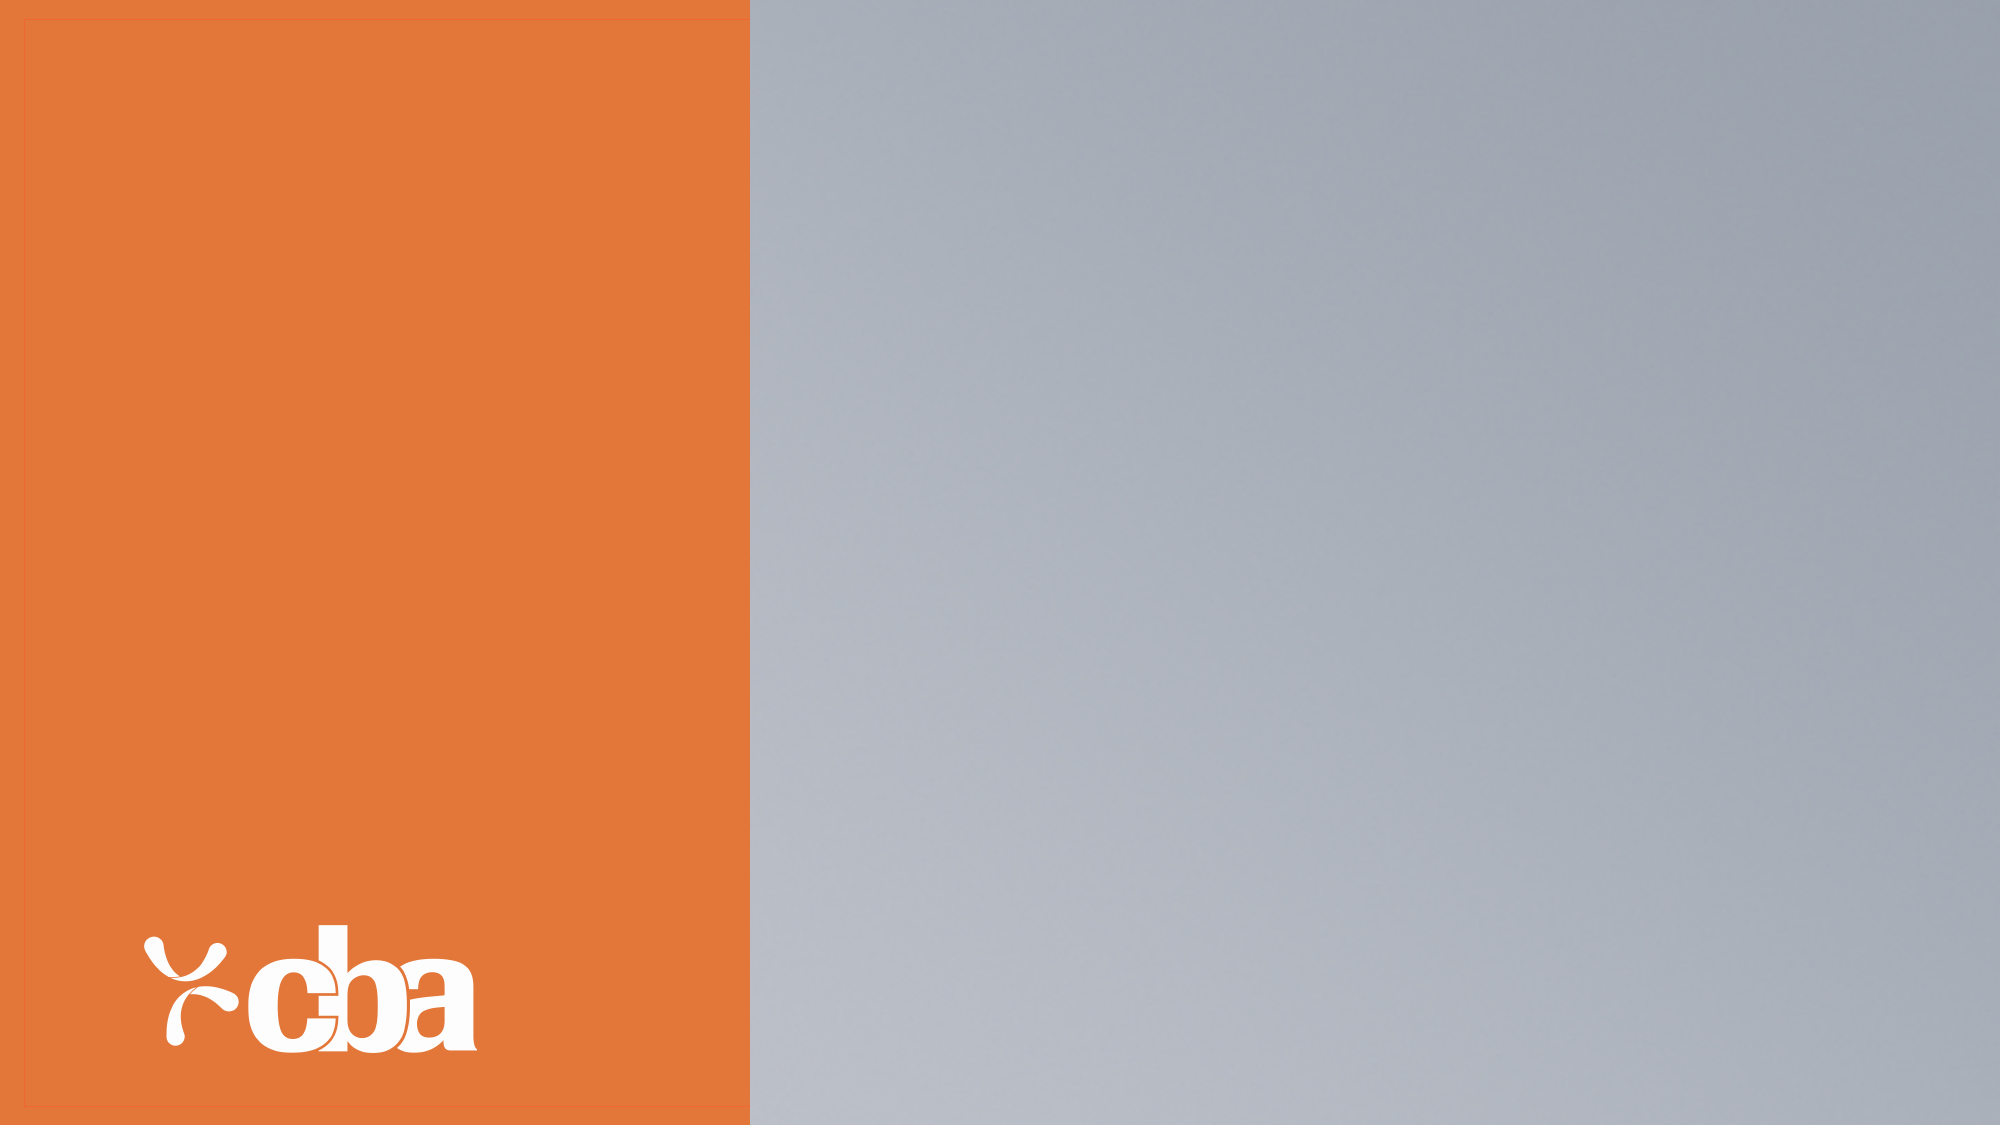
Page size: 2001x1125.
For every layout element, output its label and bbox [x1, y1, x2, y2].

picture [144, 925, 477, 1053]
picture [749, 0, 2000, 1125]
